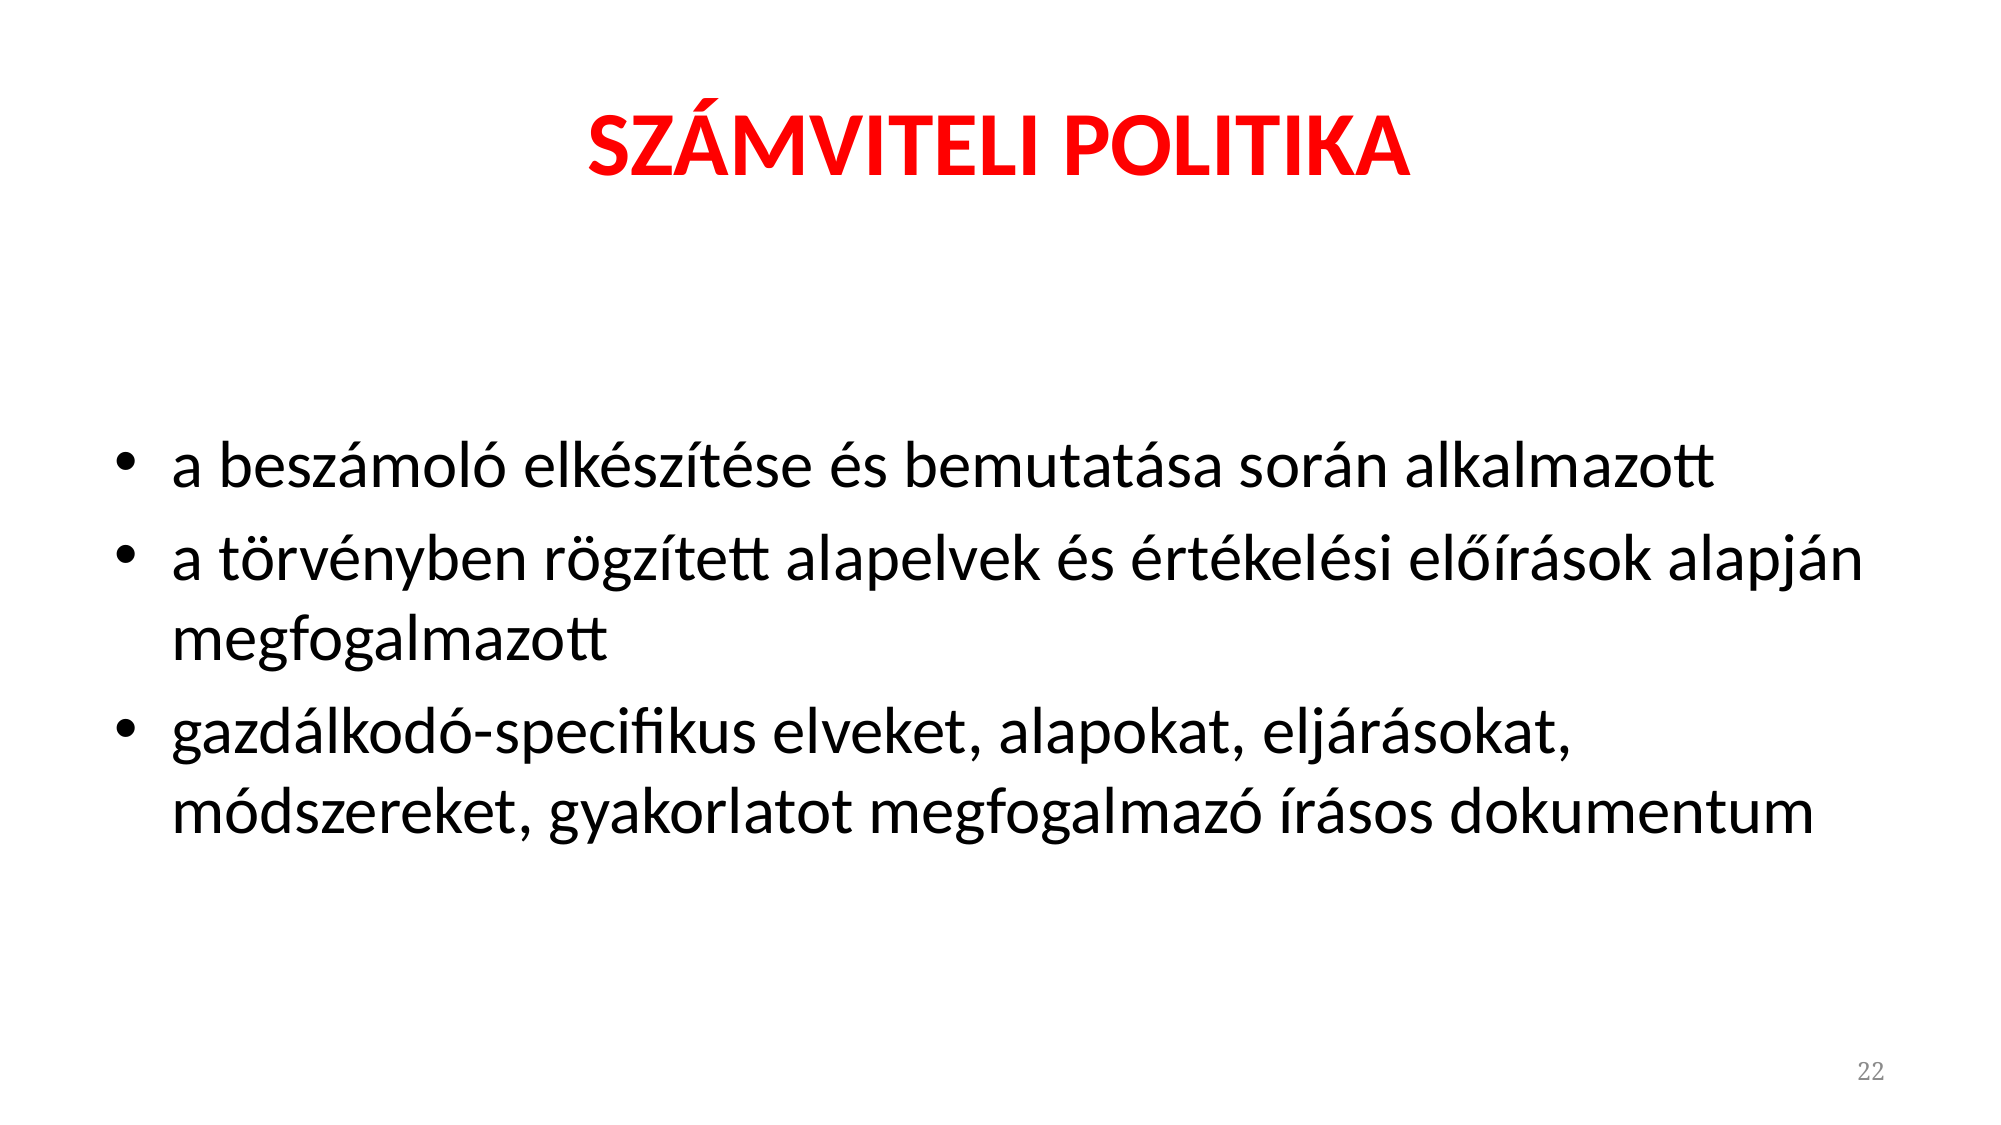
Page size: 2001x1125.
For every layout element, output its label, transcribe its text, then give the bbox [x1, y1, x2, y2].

slide_number 22 [1433, 1042, 1900, 1103]
title SZÁMVITELI POLITIKA [99, 45, 1900, 233]
list a beszámoló elkészítése és bemutatása során alkalmazott a törvényben rögzített alapelvek és értékelési előírások alapján megfogalmazott gazdálkodó-specifikus elveket, alapokat, eljárásokat, módszereket, gyakorlatot megfogalmazó írásos dokumentum [99, 262, 1900, 1005]
